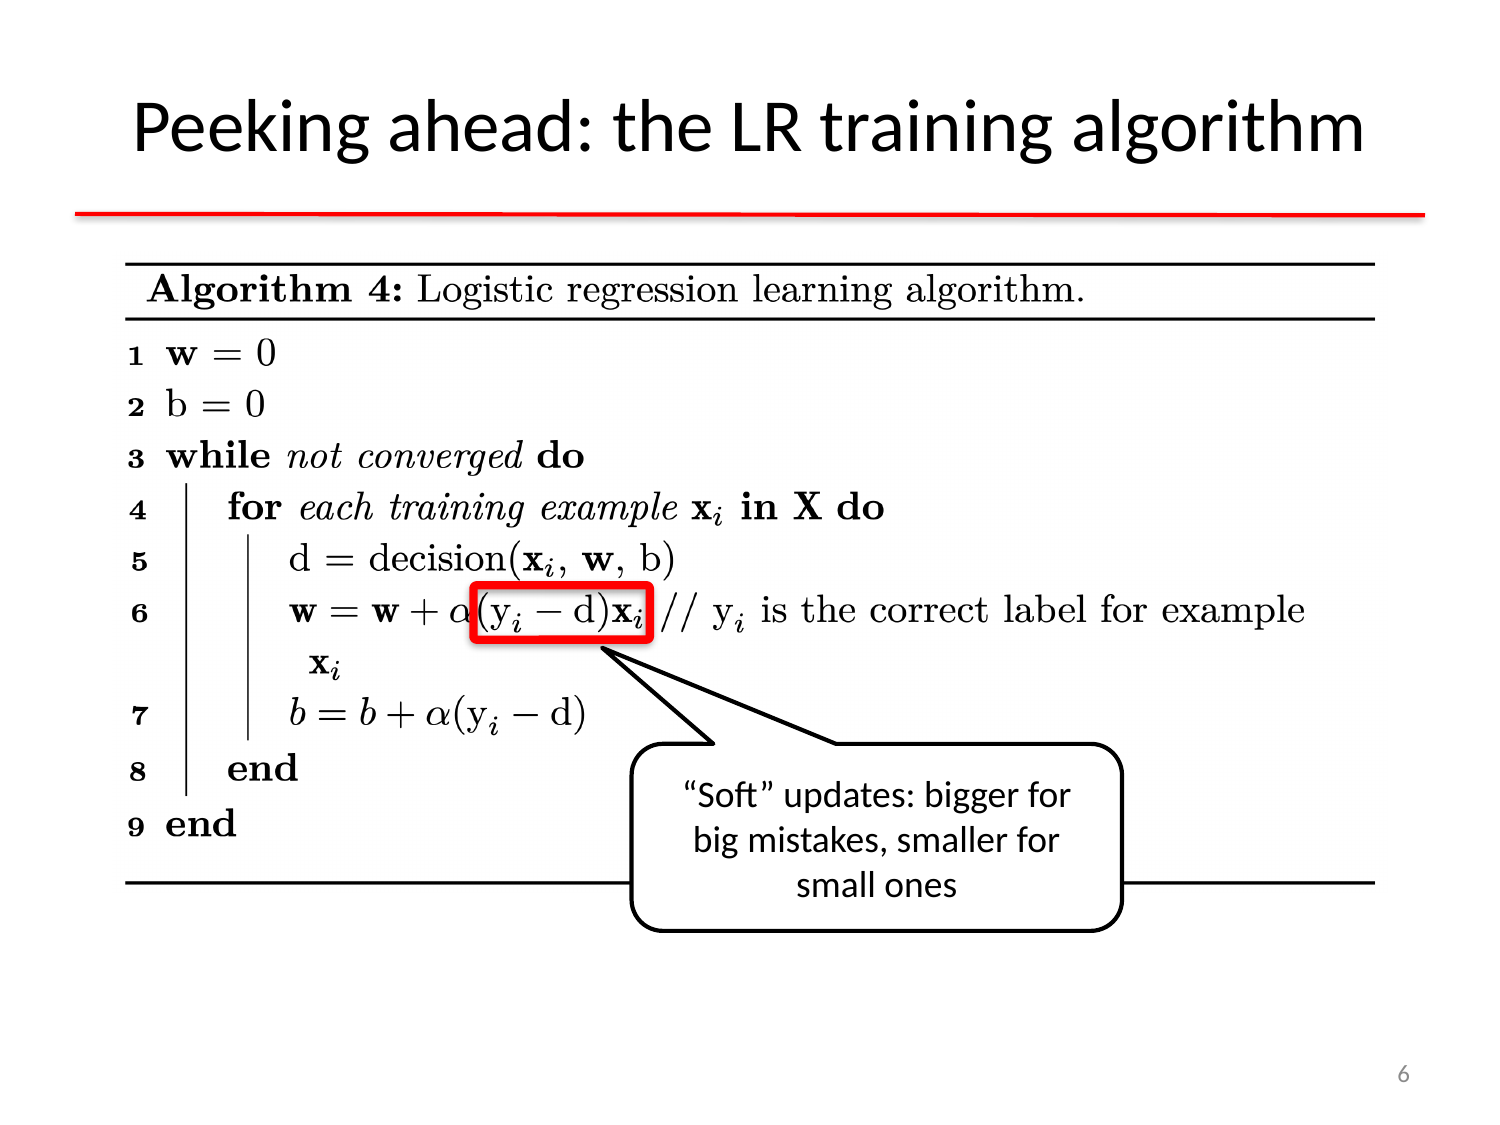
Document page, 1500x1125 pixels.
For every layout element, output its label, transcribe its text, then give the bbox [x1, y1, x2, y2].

text_box “Soft” updates: bigger for big mistakes, smaller for small ones [629, 902, 1124, 933]
slide_number 6 [1074, 1042, 1425, 1103]
title Peeking ahead: the LR training algorithm [75, 45, 1425, 198]
picture [112, 251, 1388, 893]
